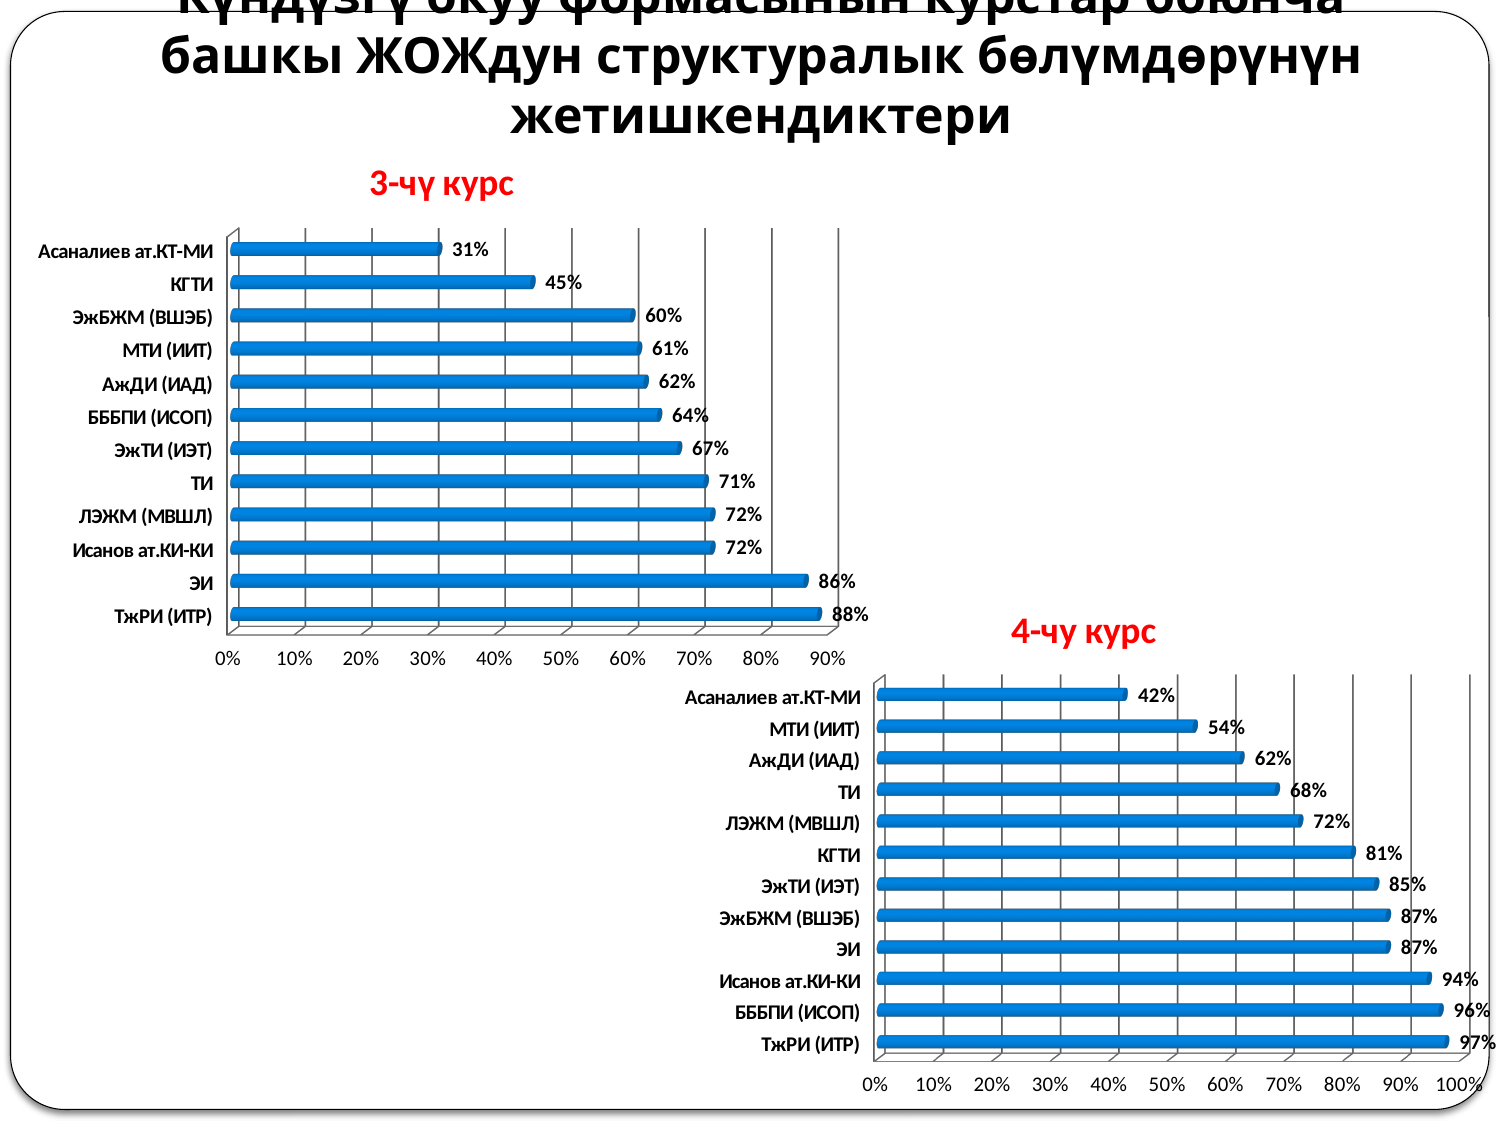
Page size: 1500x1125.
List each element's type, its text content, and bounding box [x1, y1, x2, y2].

chart [17, 136, 1500, 1108]
title Күндүзгү окуу формасынын курстар боюнча башкы ЖОЖдун структуралык бөлүмдөрүнүн жетишкендиктери [64, 78, 1458, 159]
